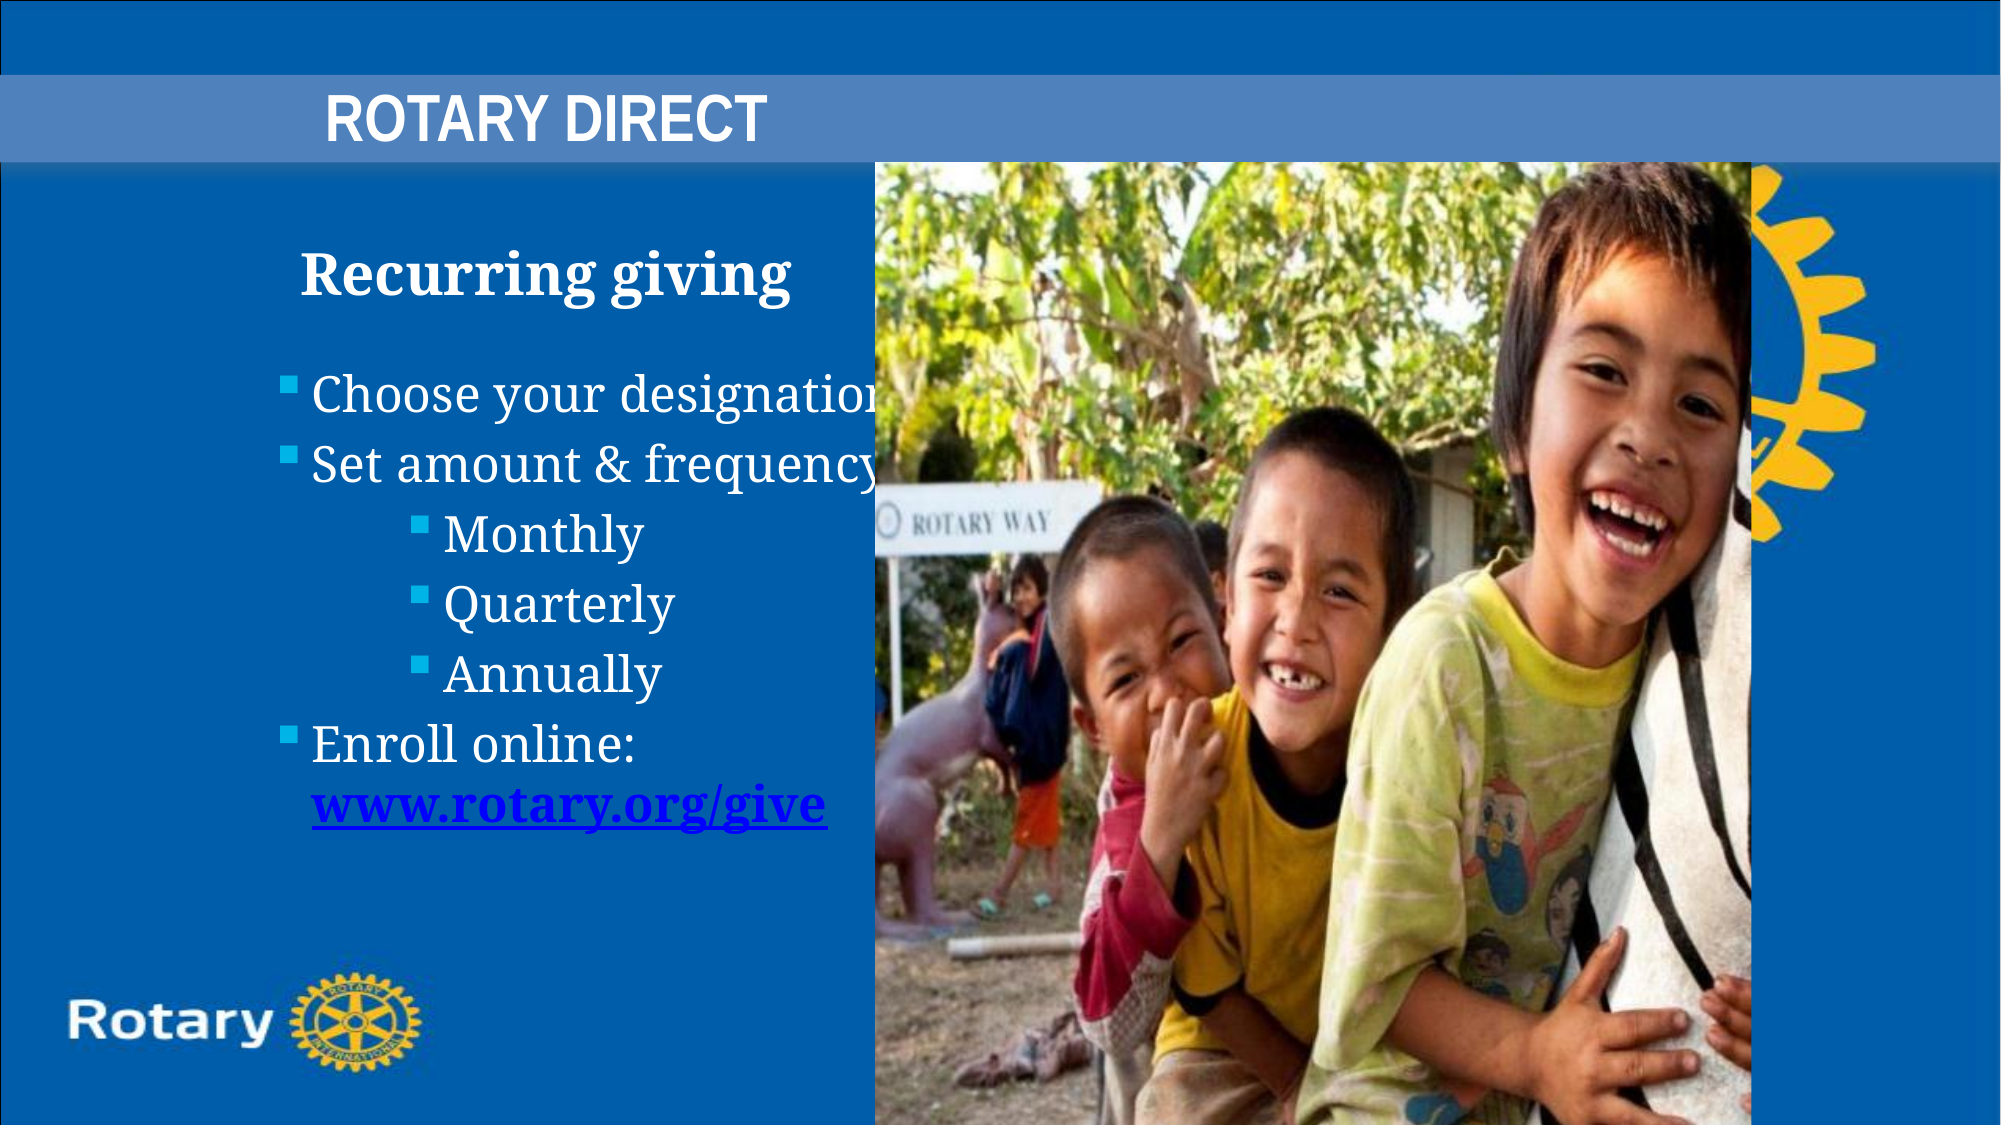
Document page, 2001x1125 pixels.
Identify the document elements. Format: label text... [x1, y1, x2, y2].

picture [1, 1, 2000, 74]
list Recurring giving [300, 237, 869, 362]
picture [1, 162, 2000, 1125]
text_box Choose your designation Set amount & frequency Monthly Quarterly Annually Enroll online: www.rotary.org/give [256, 362, 869, 675]
title ROTARY DIRECT [324, 75, 1700, 155]
